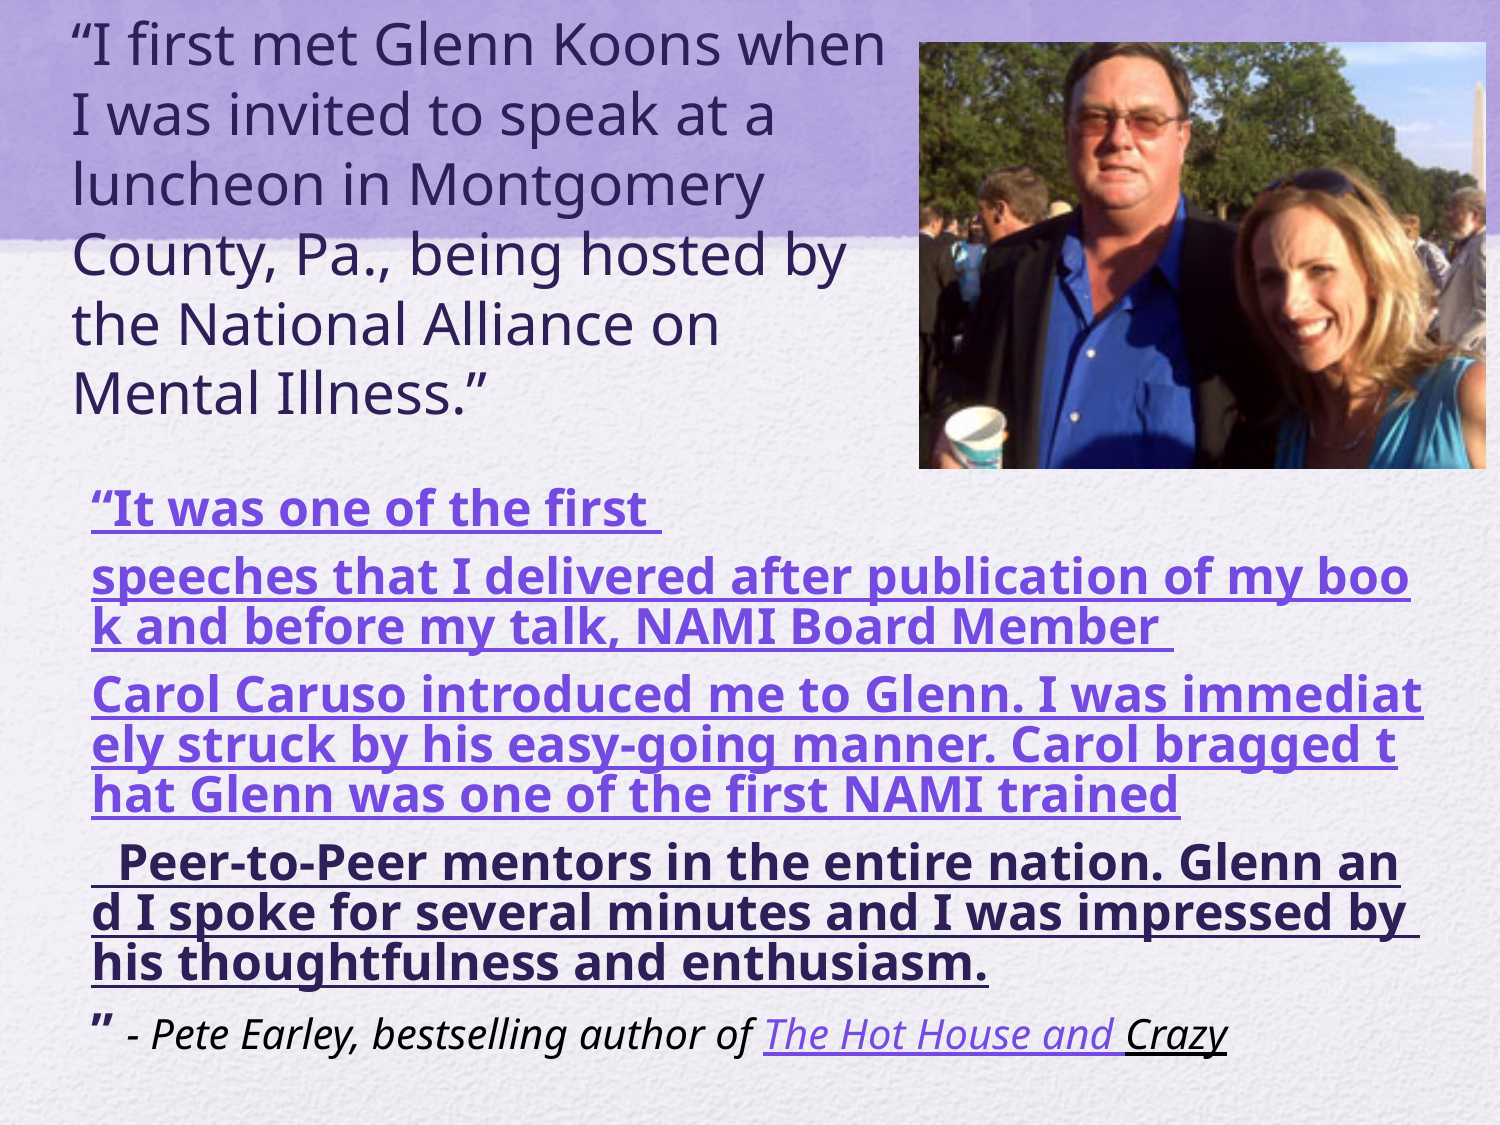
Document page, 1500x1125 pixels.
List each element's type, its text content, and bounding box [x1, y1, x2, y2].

text_box “It was one of the first speeches that I delivered after publication of my book and before my talk, NAMI Board Member Carol Caruso introduced me to Glenn. I was immediately struck by his easy-going manner. Carol bragged that Glenn was one of the first NAMI trained Peer-to-Peer mentors in the entire nation. Glenn and I spoke for several minutes and I was impressed by his thoughtfulness and enthusiasm.” - Pete Earley, bestselling author of The Hot House and Crazy [76, 468, 1440, 817]
picture [0, 39, 1500, 1125]
list “I first met Glenn Koons when I was invited to speak at a luncheon in Montgomery County, Pa., being hosted by the National Alliance on Mental Illness.” [0, 0, 920, 704]
